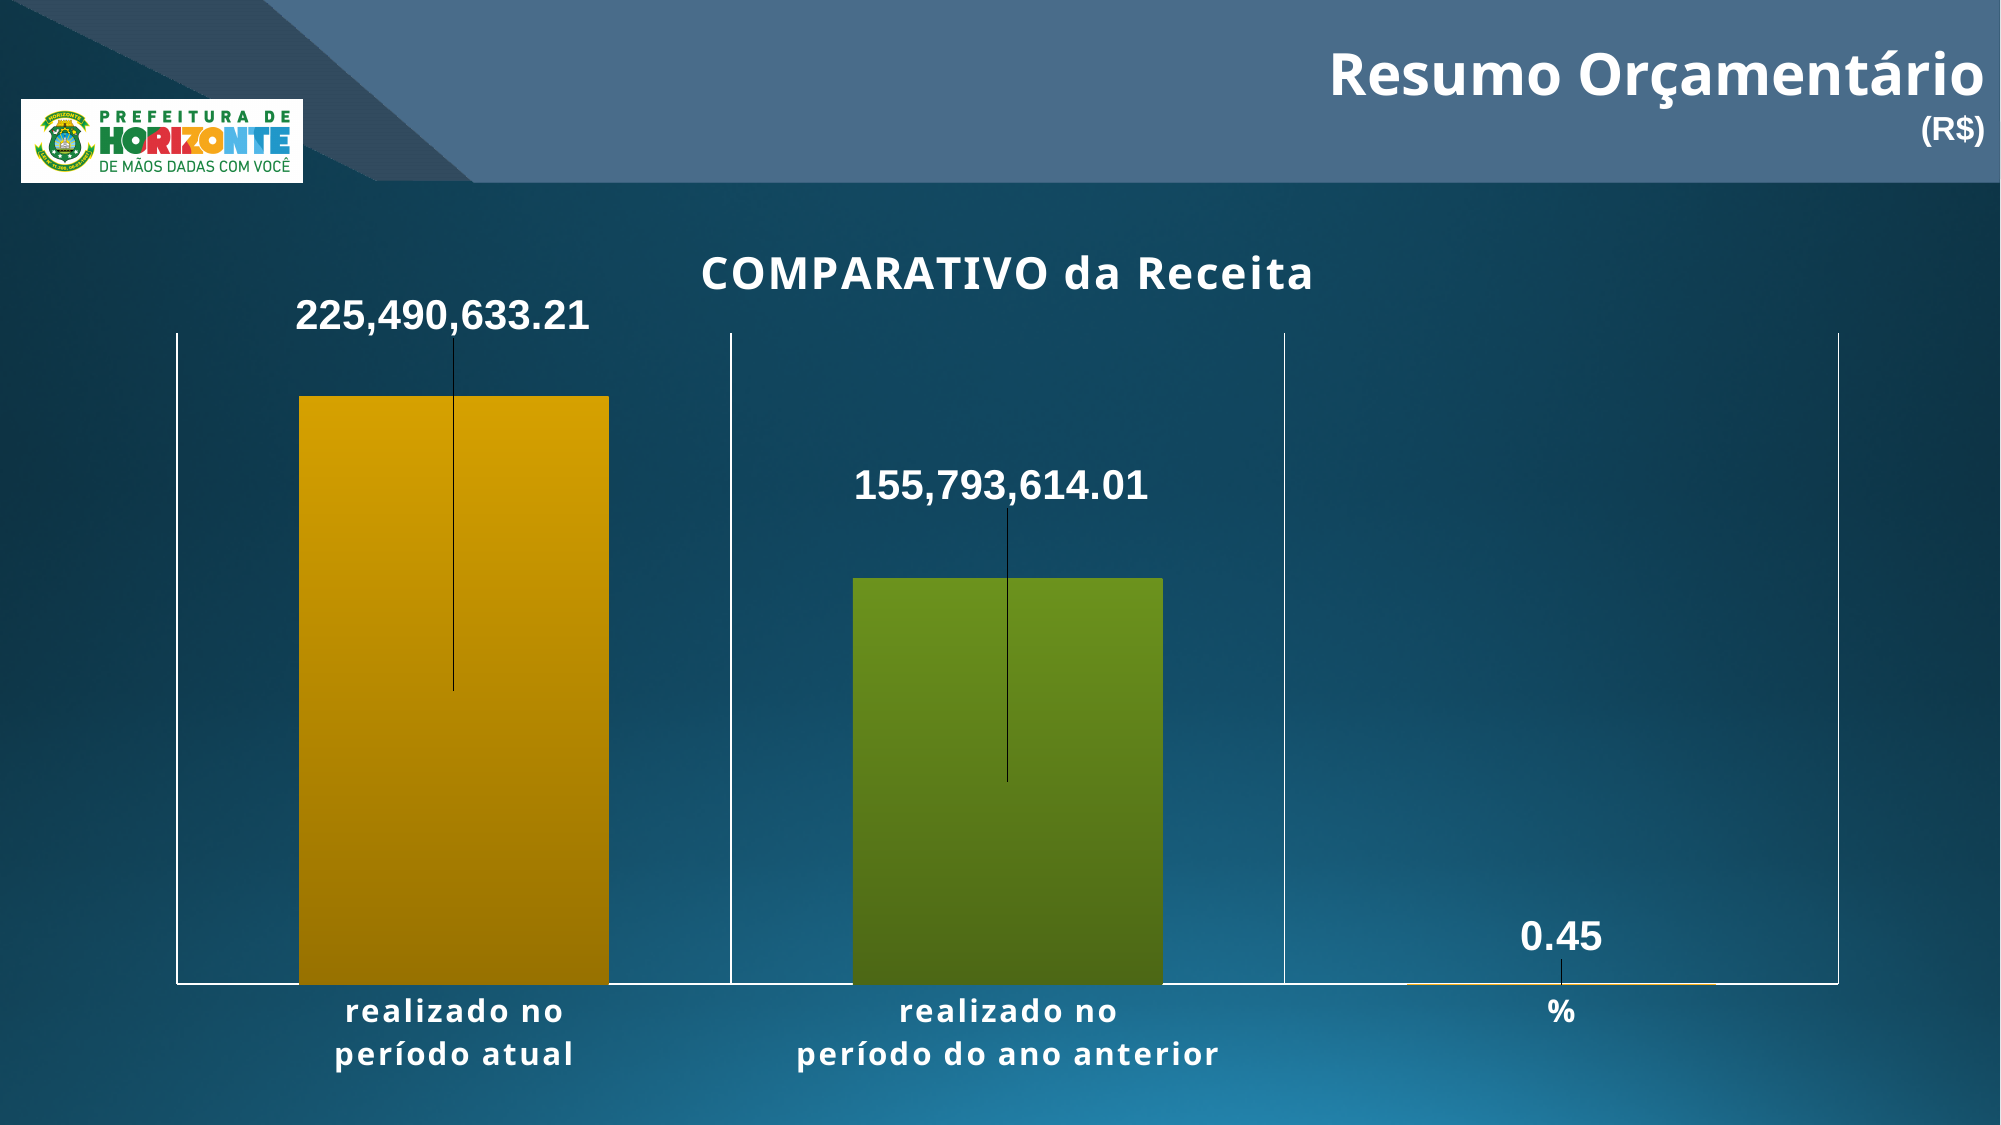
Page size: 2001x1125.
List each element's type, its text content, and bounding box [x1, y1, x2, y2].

picture [0, 0, 2001, 1125]
chart [142, 203, 1874, 1093]
text_box Resumo Orçamentário (R$) [735, 29, 2000, 155]
